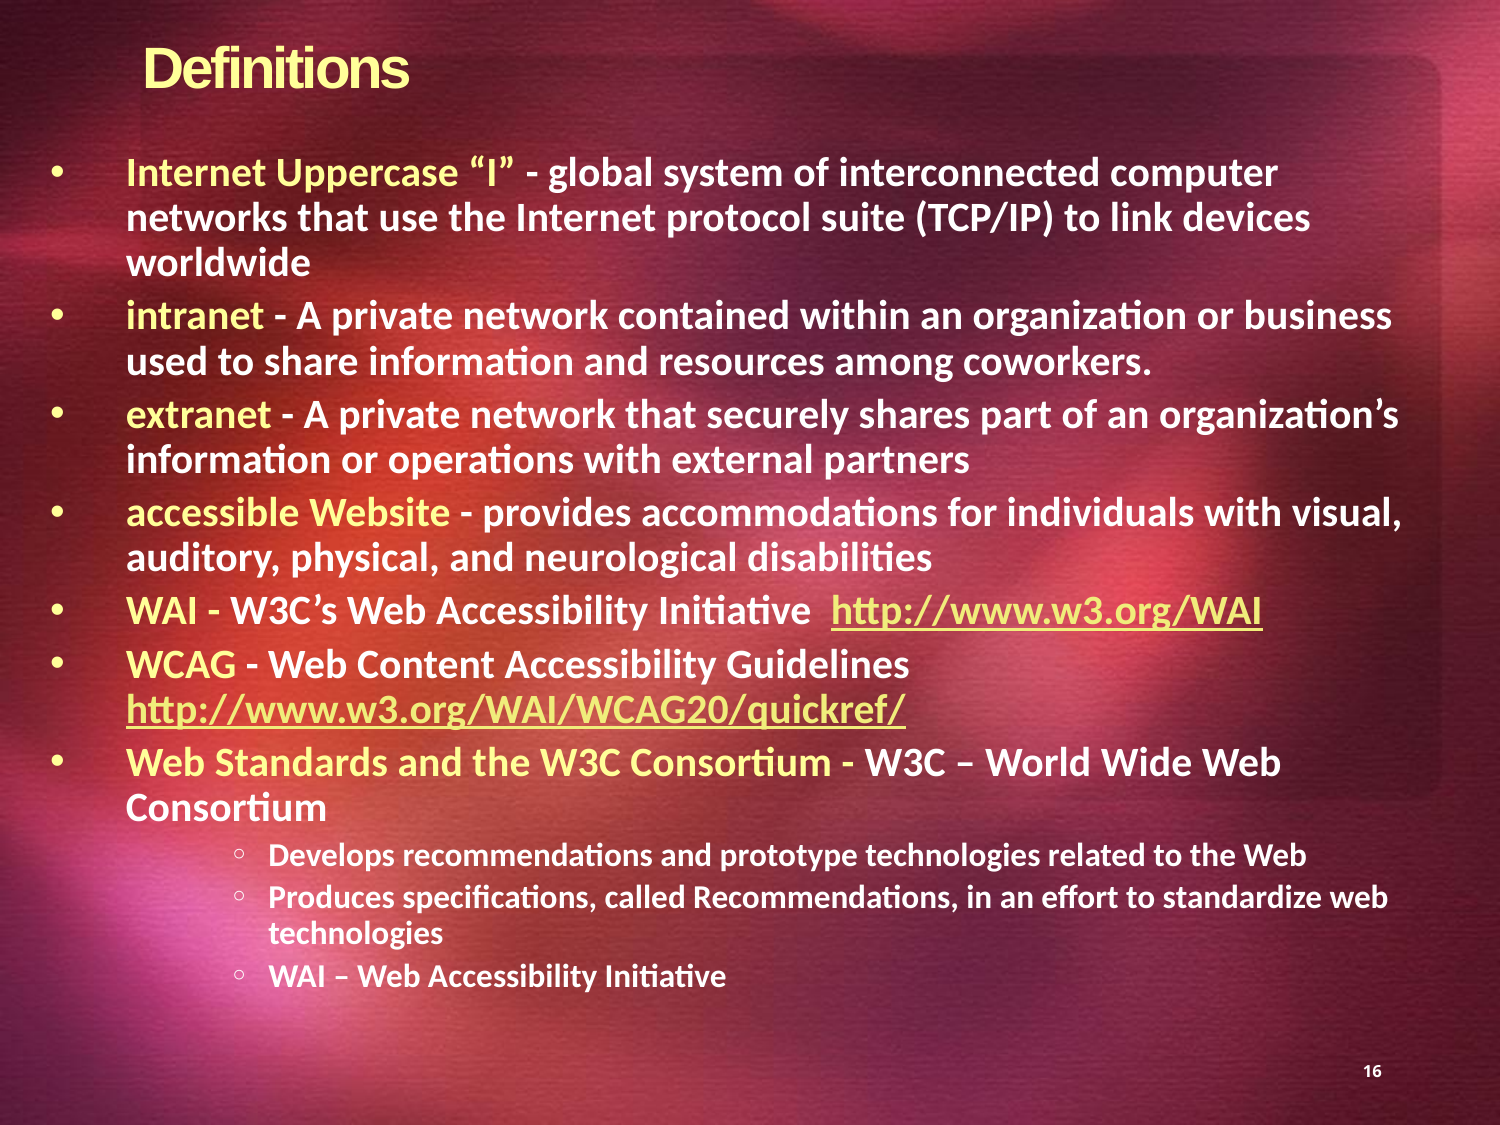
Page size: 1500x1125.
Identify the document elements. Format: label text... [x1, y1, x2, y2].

text_box 16 [1325, 1042, 1397, 1103]
picture [0, 0, 1500, 1125]
list Internet Uppercase “I” - global system of interconnected computer networks that use the Internet protocol suite (TCP/IP) to link devices worldwide intranet - A private network contained within an organization or business used to share information and resources among coworkers. extranet - A private network that securely shares part of an organization’s information or operations with external partners accessible Website - provides accommodations for individuals with visual, auditory, physical, and neurological disabilities WAI - W3C’s Web Accessibility Initiative http://www.w3.org/WAI WCAG - Web Content Accessibility Guidelines http://www.w3.org/WAI/WCAG20/quickref/ Web Standards and the W3C Consortium - W3C – World Wide Web Consortium Develops recommendations and prototype technologies related to the Web Produces specifications, called Recommendations, in an effort to standardize web technologies WAI – Web Accessibility Initiative [50, 150, 1425, 1073]
title Definitions [62, 37, 413, 102]
